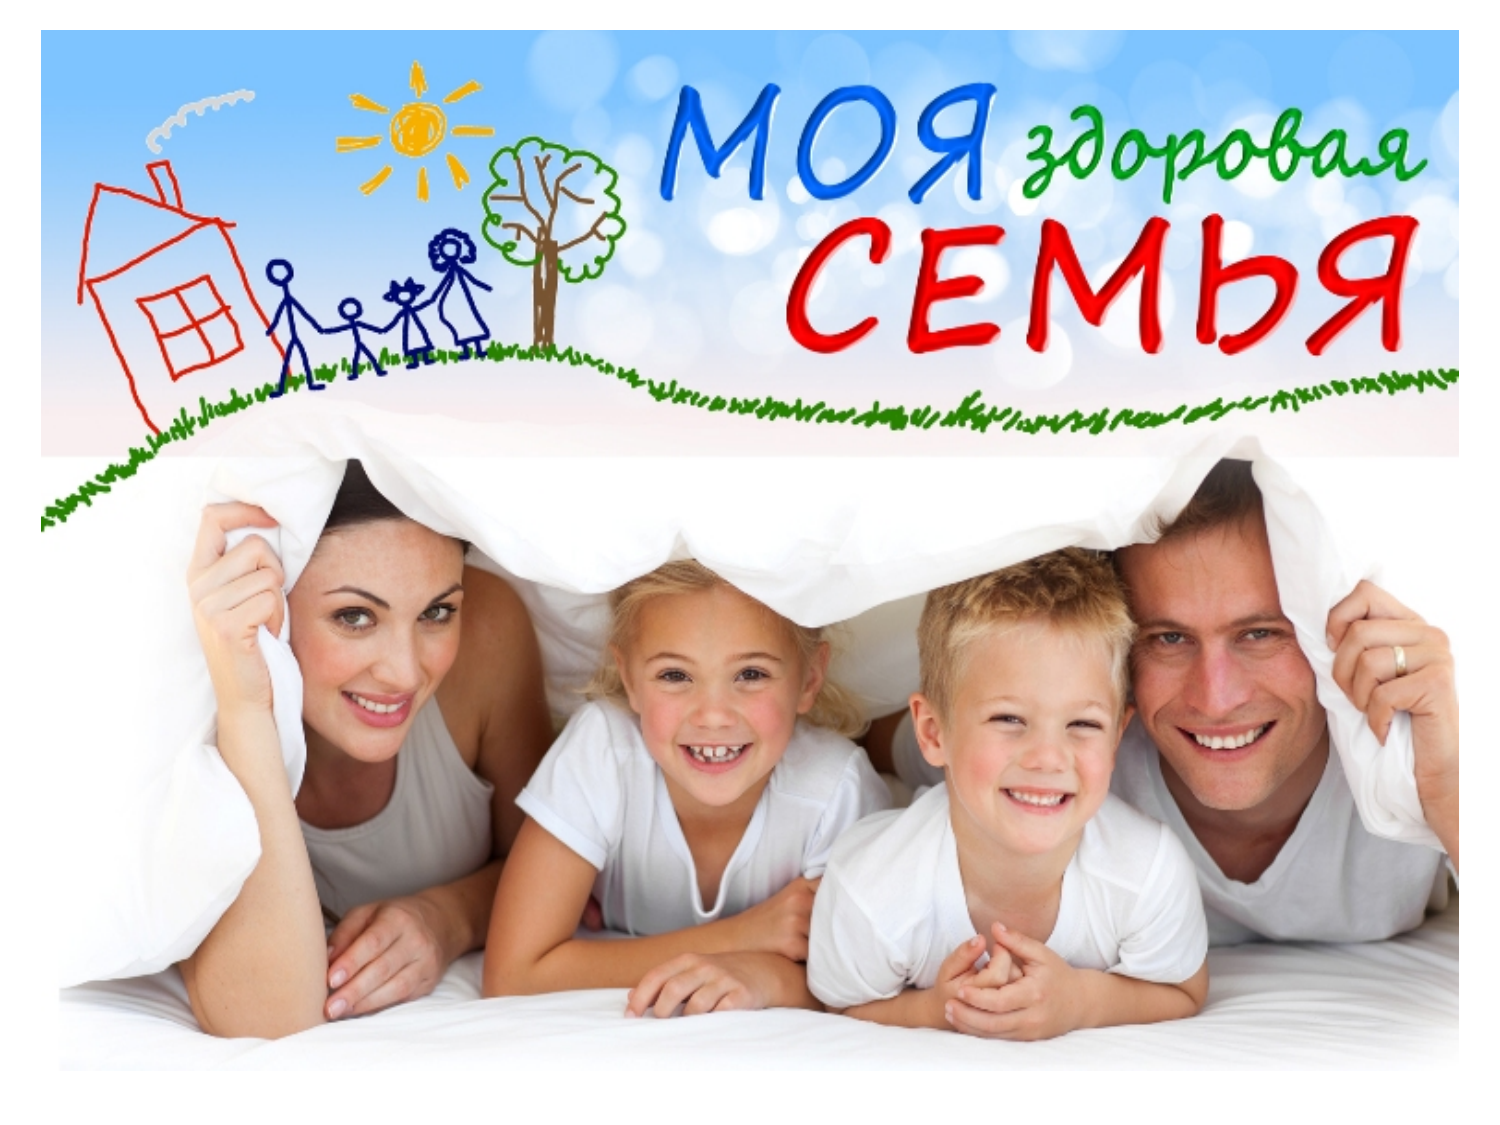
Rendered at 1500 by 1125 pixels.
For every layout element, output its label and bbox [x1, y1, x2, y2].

picture [41, 30, 1459, 1071]
